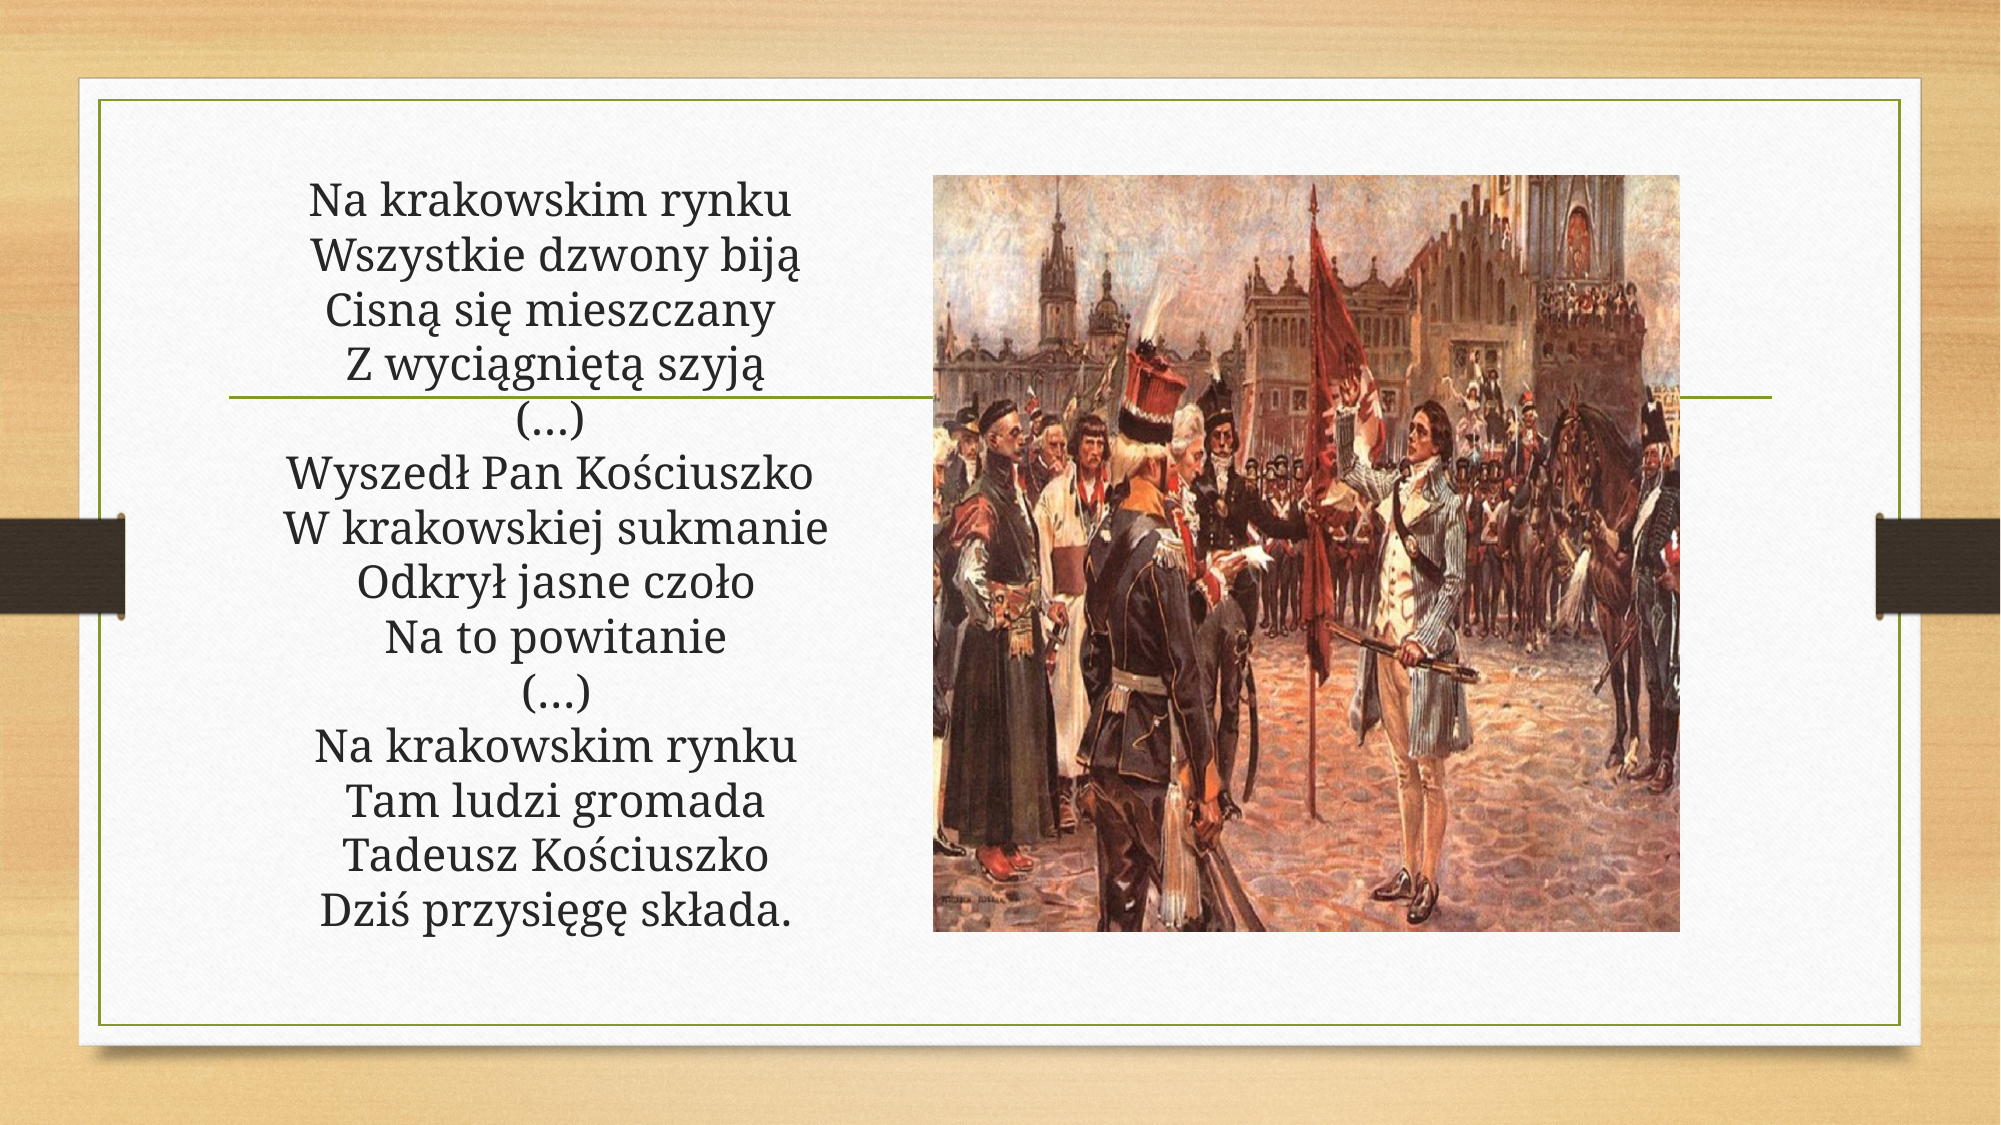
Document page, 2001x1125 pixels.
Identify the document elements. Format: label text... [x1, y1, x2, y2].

picture [0, 0, 2001, 1125]
title Na krakowskim rynku Wszystkie dzwony biją Cisną się mieszczany Z wyciągniętą szyją (…) Wyszedł Pan Kościuszko W krakowskiej sukmanie Odkrył jasne czoło Na to powitanie (…) Na krakowskim rynku Tam ludzi gromada Tadeusz Kościuszko Dziś przysięgę składa. [212, 161, 900, 946]
